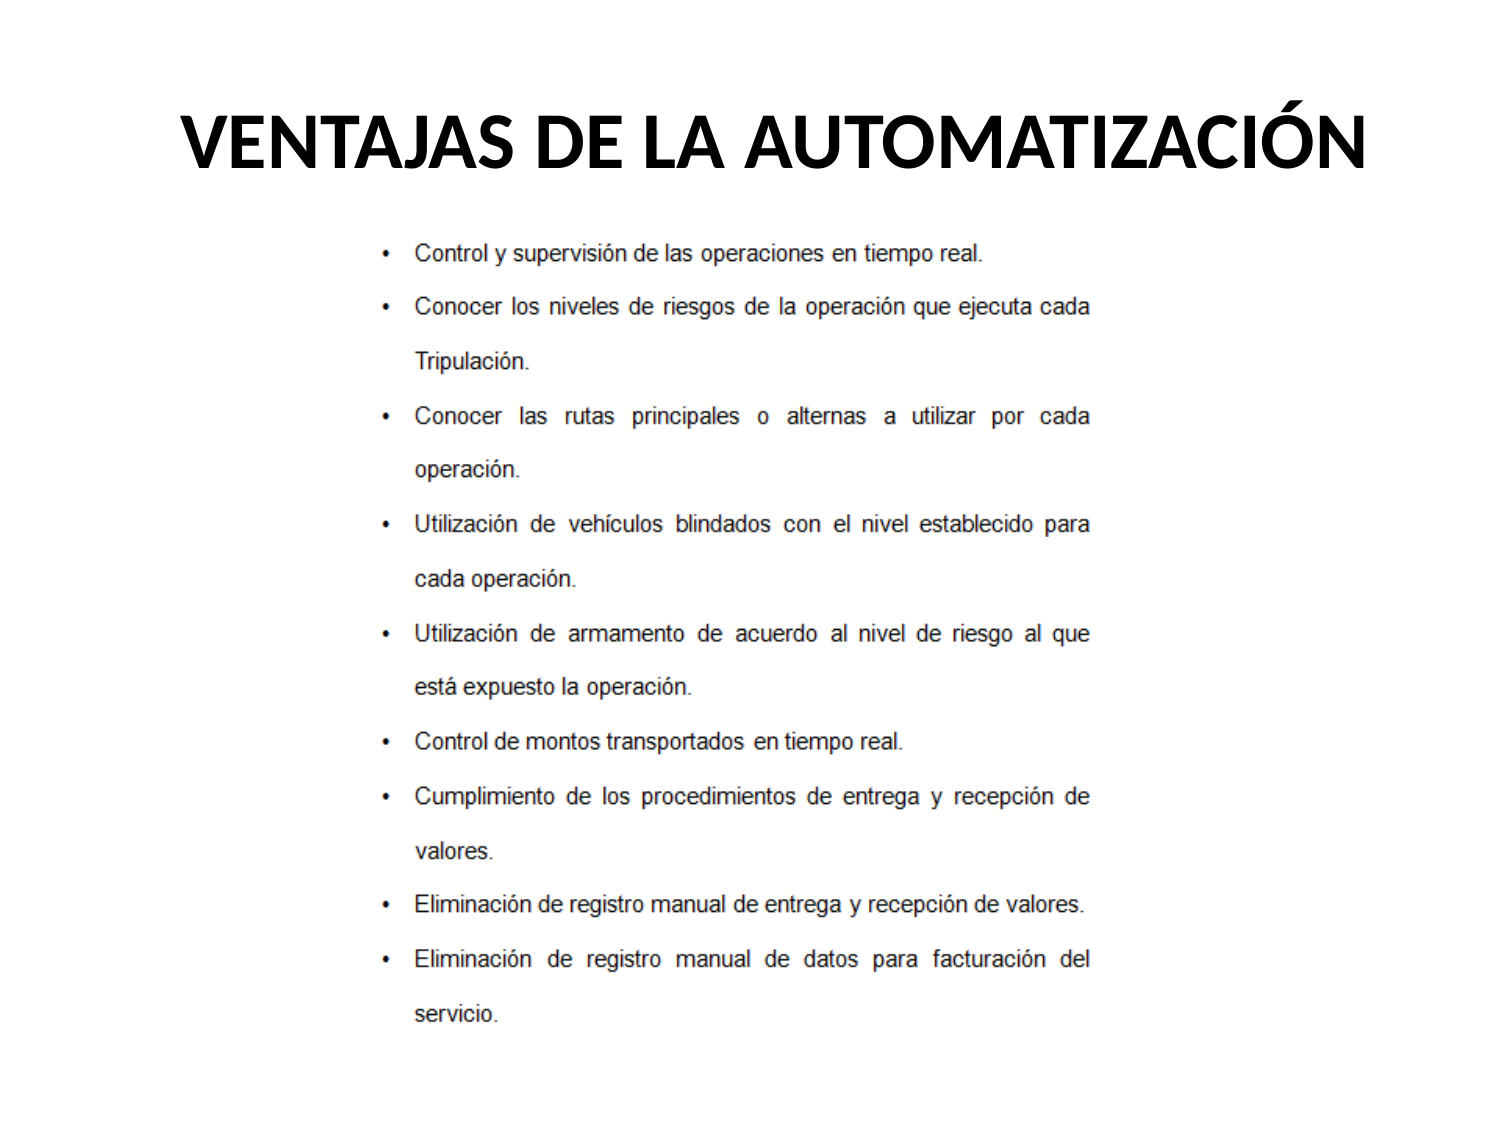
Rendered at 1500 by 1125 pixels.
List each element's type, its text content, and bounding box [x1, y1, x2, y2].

picture [359, 231, 1130, 1036]
title VENTAJAS DE LA AUTOMATIZACIÓN [100, 42, 1451, 231]
